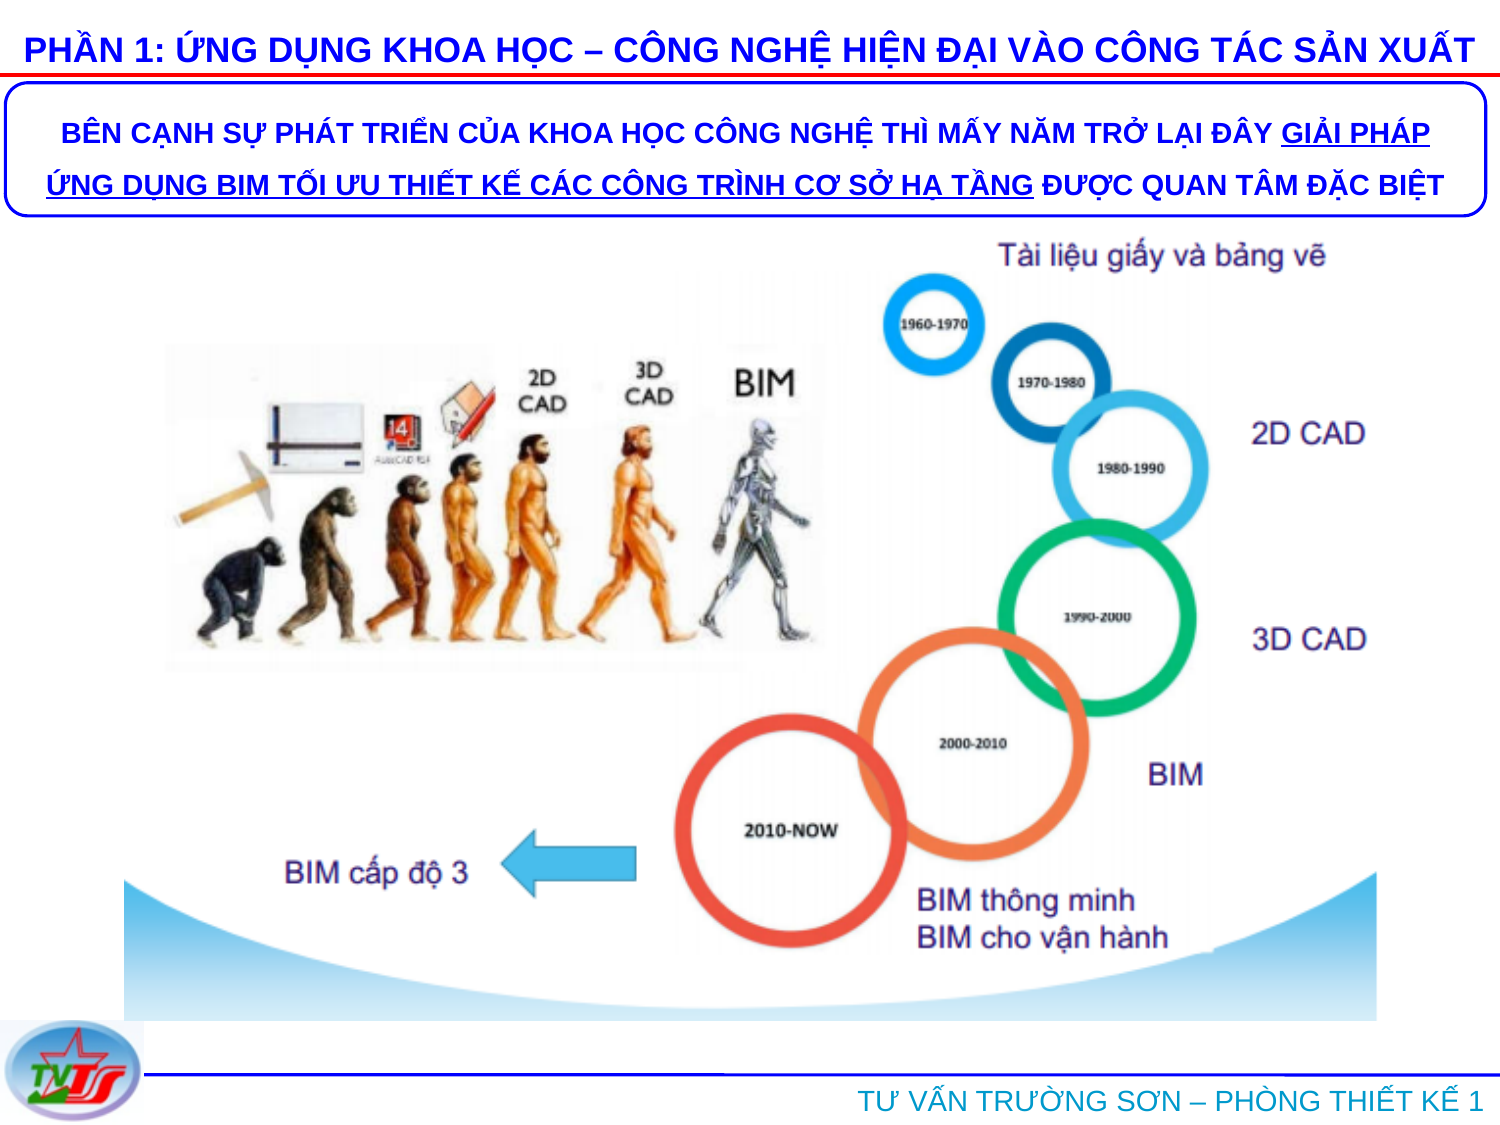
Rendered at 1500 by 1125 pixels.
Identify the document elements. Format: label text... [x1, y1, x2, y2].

picture [0, 230, 1384, 1125]
text_box BÊN CẠNH SỰ PHÁT TRIỂN CỦA KHOA HỌC CÔNG NGHỆ THÌ MẤY NĂM TRỞ LẠI ĐÂY GIẢI PHÁP ỨNG DỤNG BIM TỐI ƯU THIẾT KẾ CÁC CÔNG TRÌNH CƠ SỞ HẠ TẦNG ĐƯỢC QUAN TÂM ĐẶC BIỆT [5, 82, 1486, 216]
text_box PHẦN 1: ỨNG DỤNG KHOA HỌC – CÔNG NGHỆ HIỆN ĐẠI VÀO CÔNG TÁC SẢN XUẤT [0, 0, 1500, 73]
text_box TƯ VẤN TRƯỜNG SƠN – PHÒNG THIẾT KẾ 1 [189, 1077, 1500, 1125]
